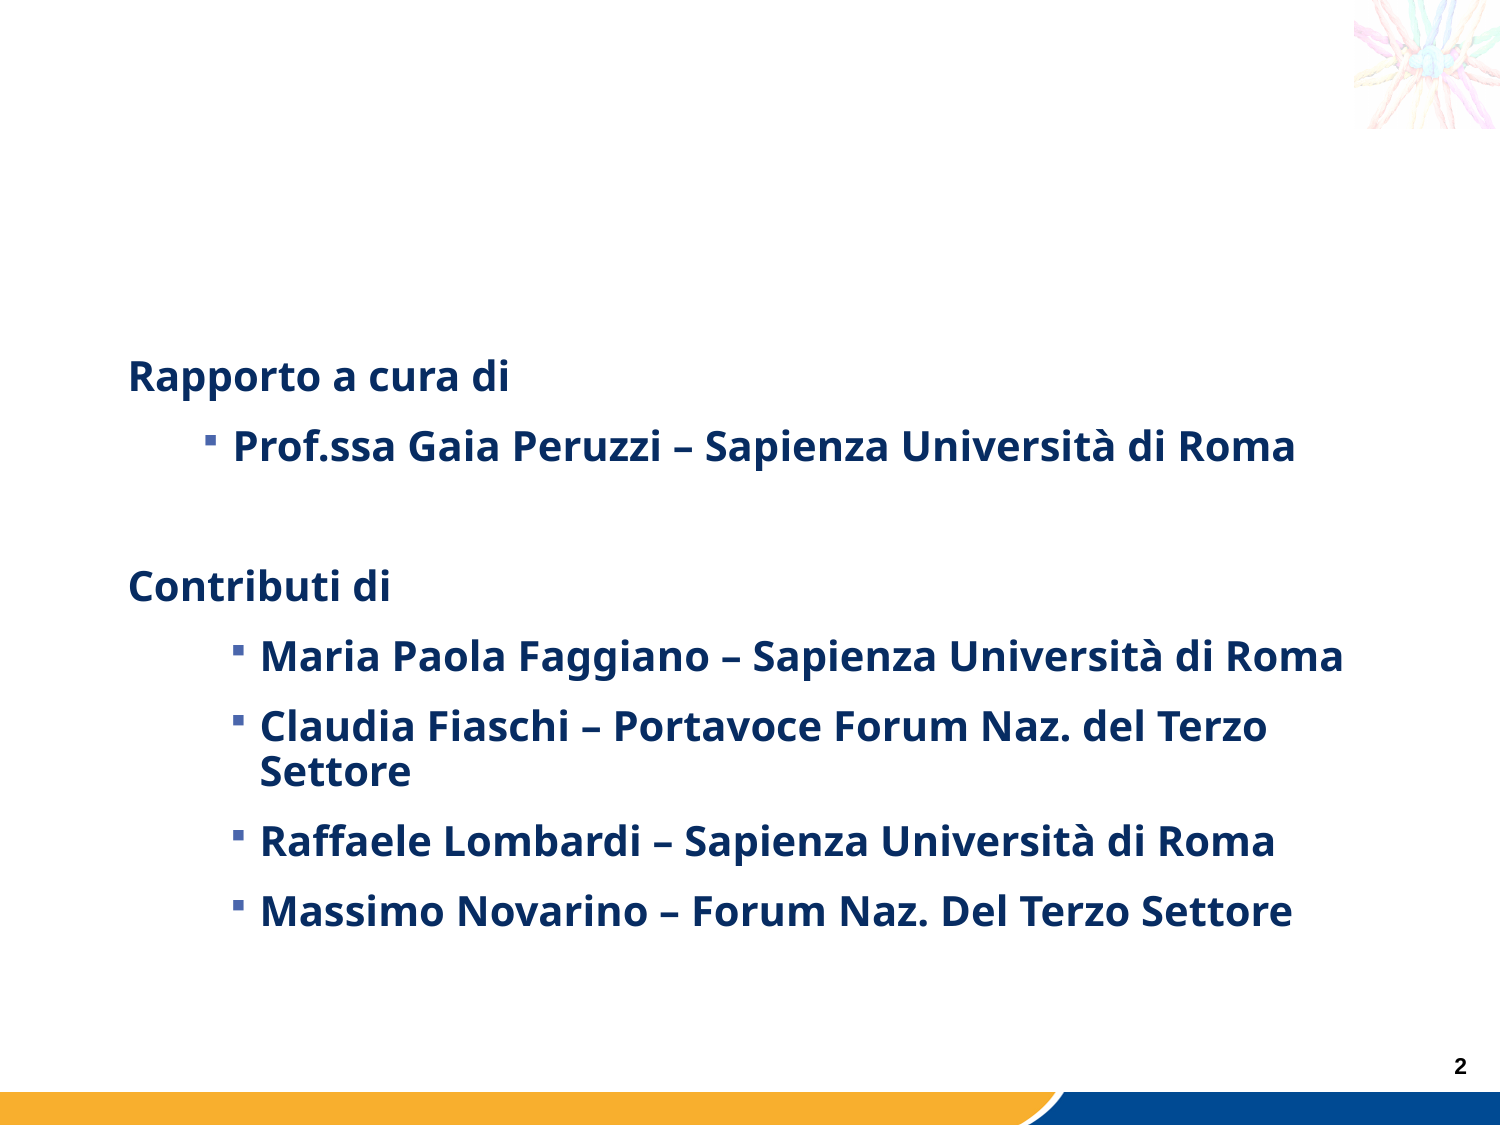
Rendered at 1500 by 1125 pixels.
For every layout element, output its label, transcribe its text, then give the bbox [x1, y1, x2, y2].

picture [0, 1092, 1500, 1125]
slide_number 2 [1421, 1028, 1500, 1091]
list Rapporto a cura di Prof.ssa Gaia Peruzzi – Sapienza Università di Roma Contributi di Maria Paola Faggiano – Sapienza Università di Roma Claudia Fiaschi – Portavoce Forum Naz. del Terzo Settore Raffaele Lombardi – Sapienza Università di Roma Massimo Novarino – Forum Naz. Del Terzo Settore [112, 348, 1388, 1013]
picture [1356, 2, 1498, 127]
